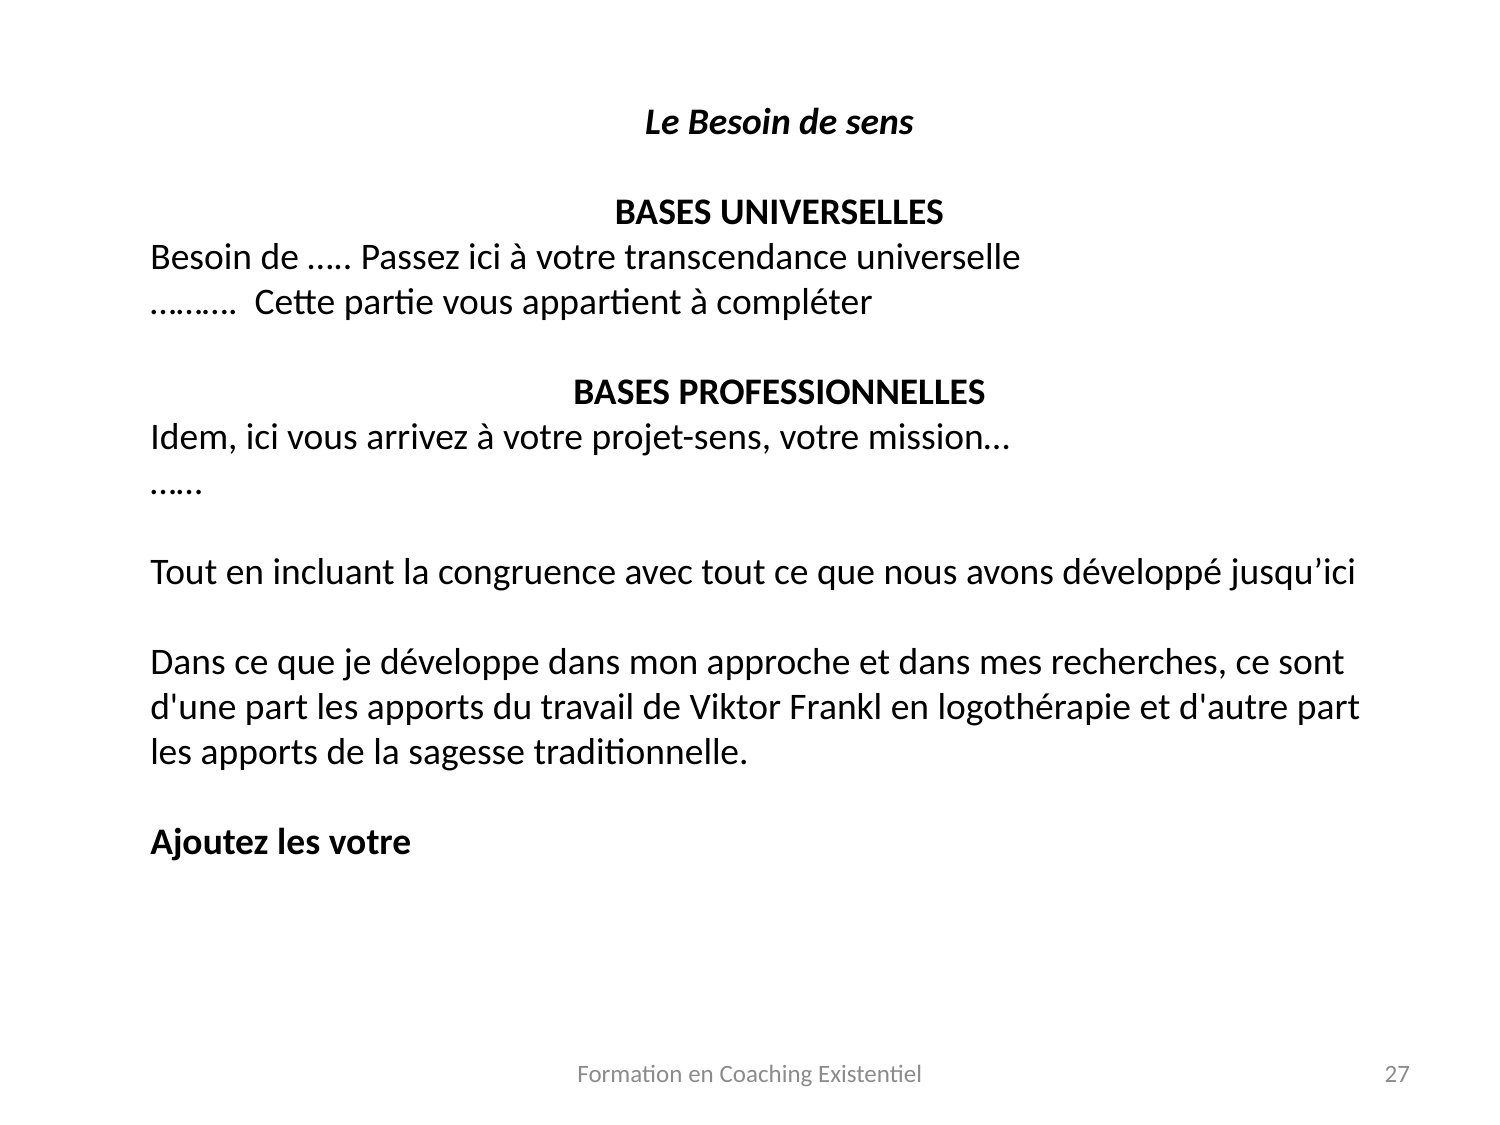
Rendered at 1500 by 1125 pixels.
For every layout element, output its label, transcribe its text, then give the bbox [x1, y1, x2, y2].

slide_number 27 [1074, 1042, 1425, 1103]
text_box Le Besoin de sens BASES UNIVERSELLES Besoin de ….. Passez ici à votre transcendance universelle ………. Cette partie vous appartient à compléter BASES PROFESSIONNELLES Idem, ici vous arrivez à votre projet-sens, votre mission… …… Tout en incluant la congruence avec tout ce que nous avons développé jusqu’ici Dans ce que je développe dans mon approche et dans mes recherches, ce sont d'une part les apports du travail de Viktor Frankl en logothérapie et d'autre part les apports de la sagesse traditionnelle. Ajoutez les votre [135, 89, 1424, 915]
footer Formation en Coaching Existentiel [512, 1042, 988, 1103]
